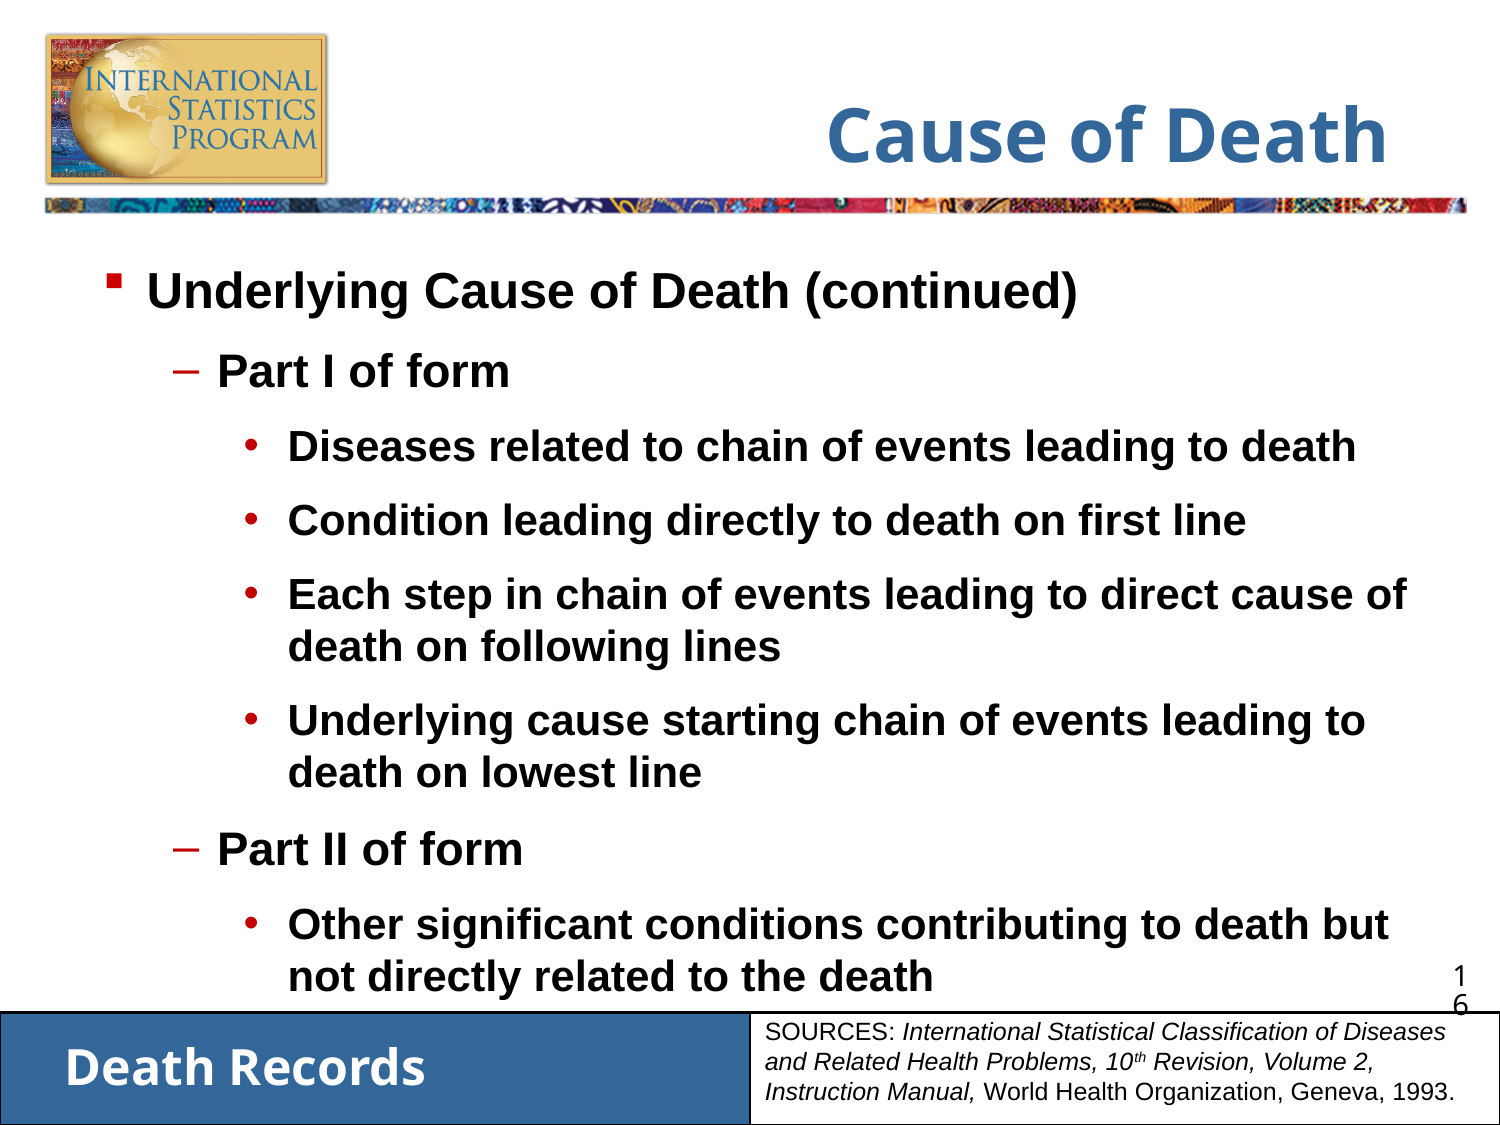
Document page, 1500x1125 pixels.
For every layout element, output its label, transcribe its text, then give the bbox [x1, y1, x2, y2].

picture [1, 1014, 749, 1124]
list Underlying Cause of Death (continued) Part I of form Diseases related to chain of events leading to death Condition leading directly to death on first line Each step in chain of events leading to direct cause of death on following lines Underlying cause starting chain of events leading to death on lowest line Part II of form Other significant conditions contributing to death but not directly related to the death [87, 249, 1425, 1013]
text_box SOURCES: International Statistical Classification of Diseases and Related Health Problems, 10th Revision, Volume 2, Instruction Manual, World Health Organization, Geneva, 1993. [749, 1007, 1500, 1113]
picture [169, 200, 177, 210]
title Cause of Death [75, 75, 1425, 200]
picture [37, 24, 1481, 219]
picture [195, 200, 204, 210]
